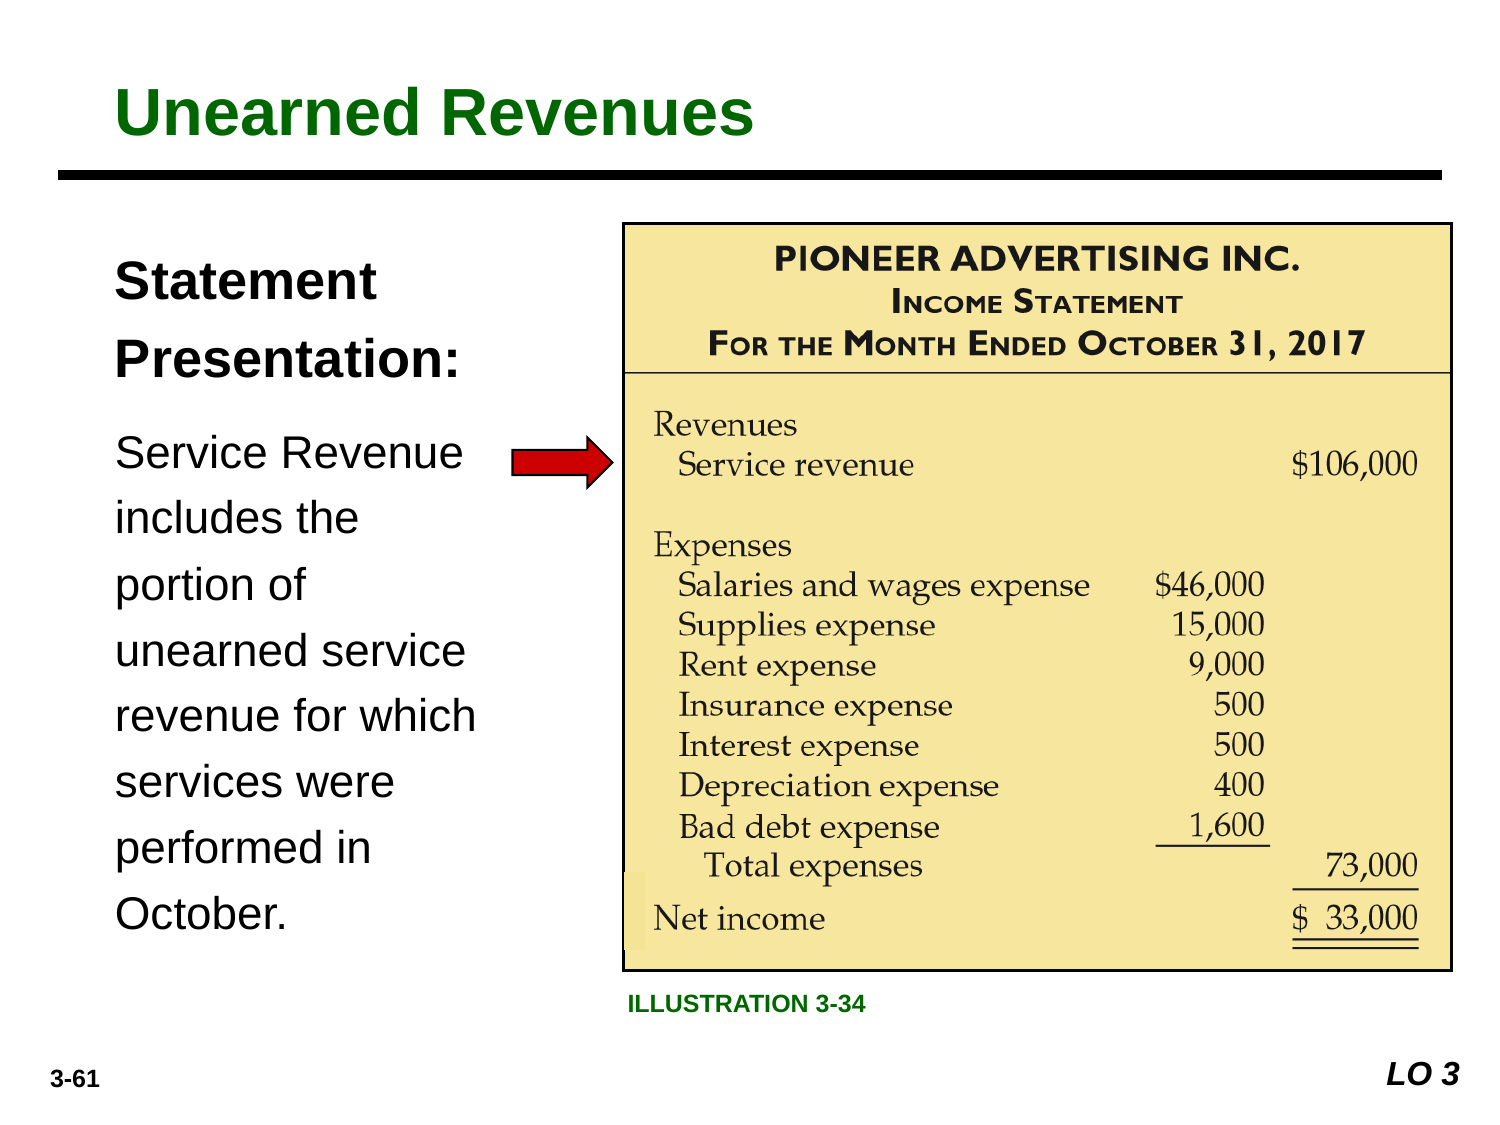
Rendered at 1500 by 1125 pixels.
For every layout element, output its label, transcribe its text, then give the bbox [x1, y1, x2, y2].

text_box [512, 437, 613, 488]
text_box Statement Presentation: Service Revenue includes the portion of unearned service revenue for which services were performed in October. [99, 224, 500, 947]
picture [624, 224, 1451, 970]
text_box ILLUSTRATION 3-34 [612, 980, 900, 1026]
text_box LO 3 [1350, 1044, 1475, 1100]
text_box Unearned Revenues [99, 62, 1500, 155]
